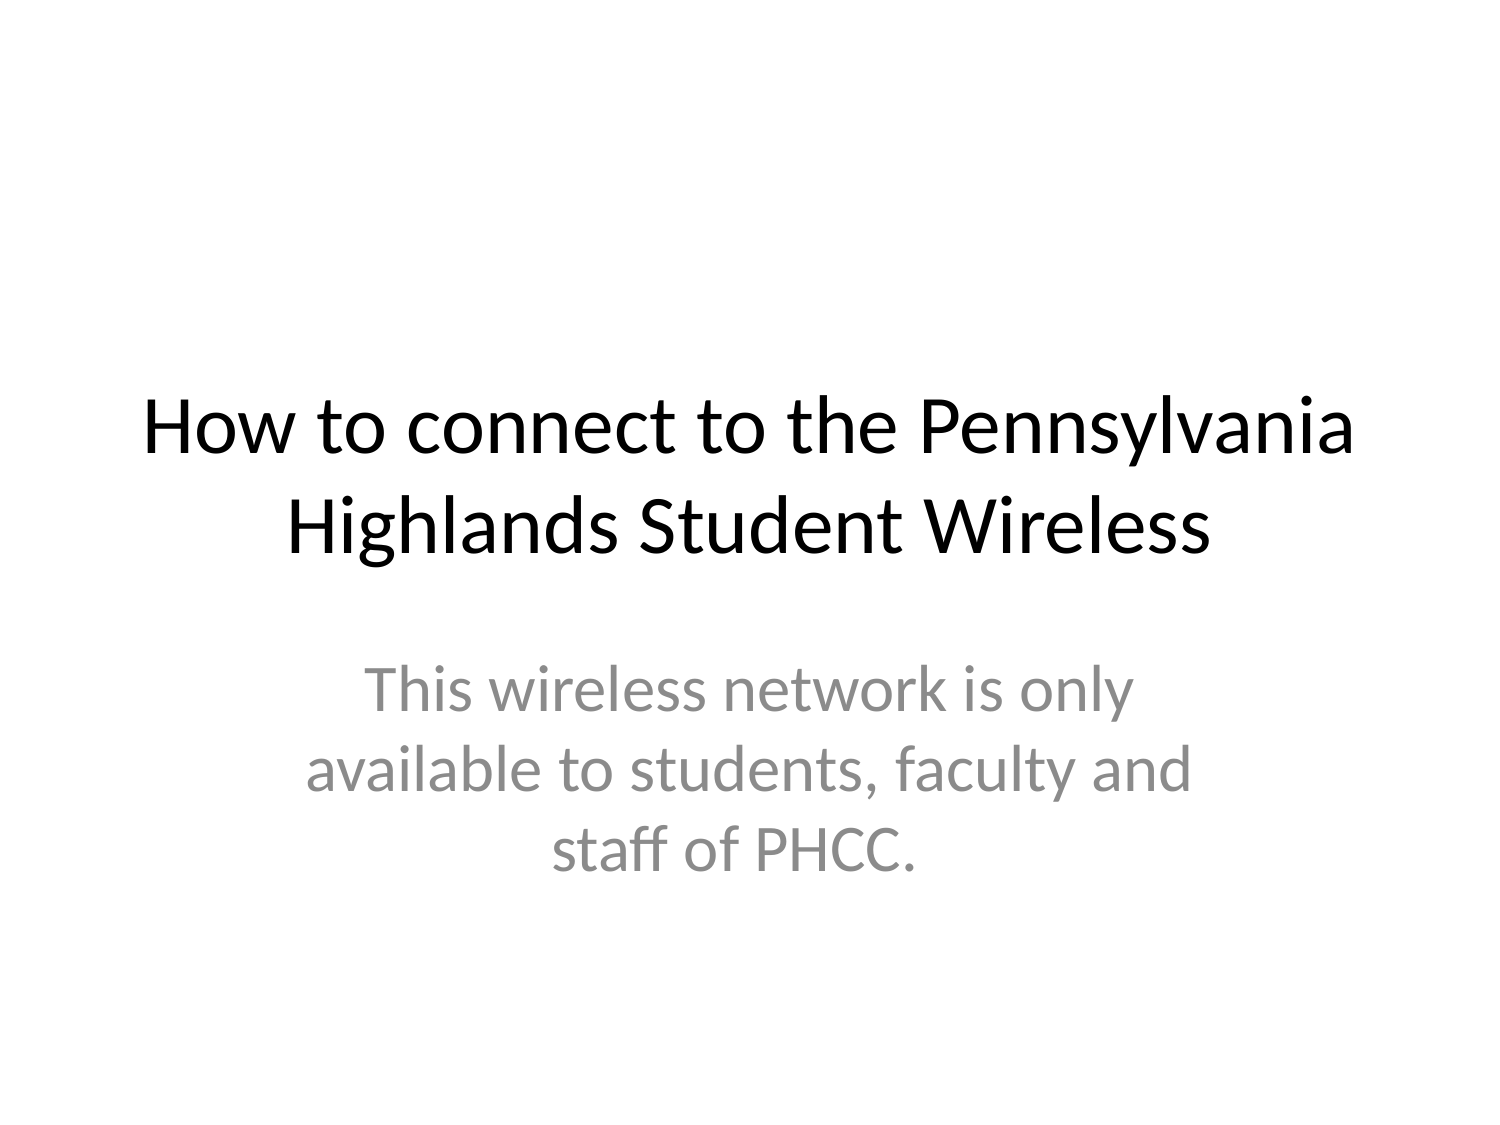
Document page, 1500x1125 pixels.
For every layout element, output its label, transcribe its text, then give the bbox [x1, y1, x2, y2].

subtitle This wireless network is only available to students, faculty and staff of PHCC. [225, 637, 1275, 925]
title How to connect to the Pennsylvania Highlands Student Wireless [112, 349, 1388, 591]
